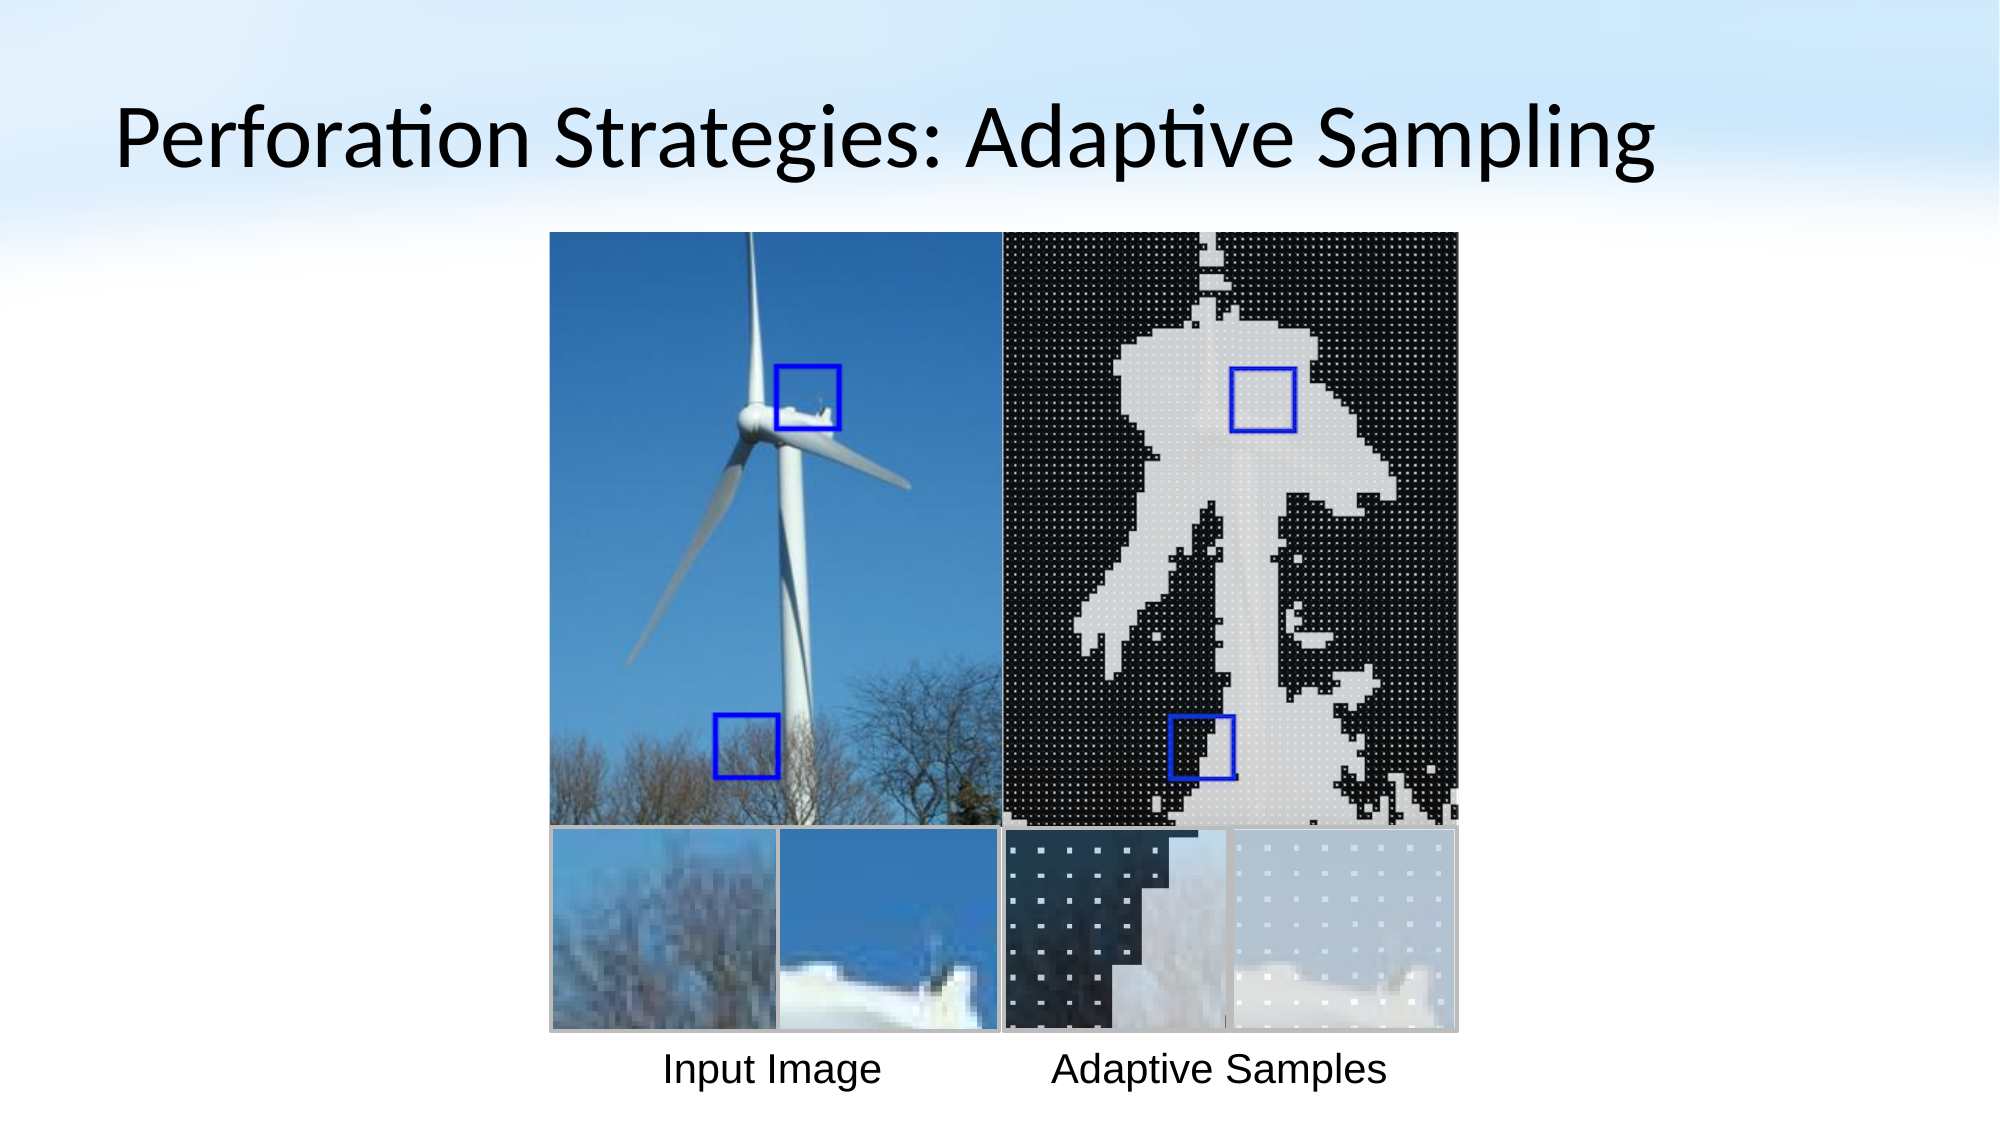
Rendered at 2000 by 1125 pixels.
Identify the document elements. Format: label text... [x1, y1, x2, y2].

text_box [549, 834, 780, 1033]
text_box [780, 835, 998, 1033]
text_box Adaptive Samples [1000, 1037, 1439, 1100]
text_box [1003, 827, 1229, 1032]
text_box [1231, 826, 1457, 1032]
picture [0, 0, 2000, 1125]
text_box Input Image [549, 1034, 996, 1100]
title Perforation Strategies: Adaptive Sampling [99, 37, 1963, 226]
